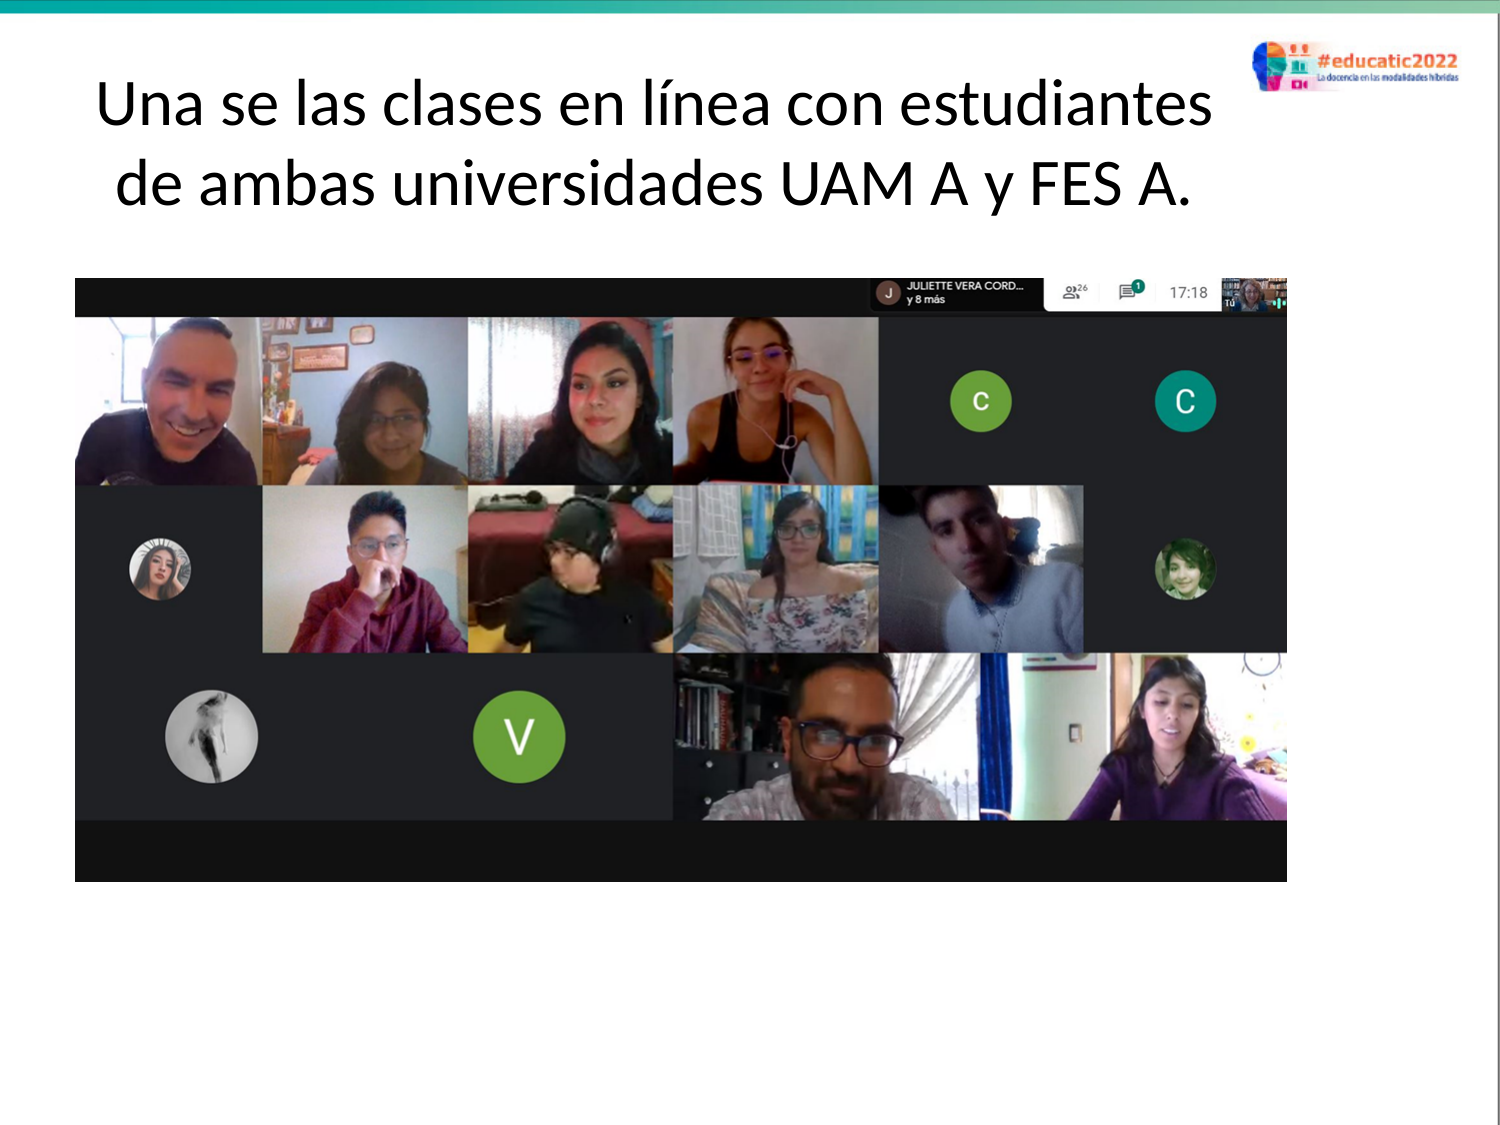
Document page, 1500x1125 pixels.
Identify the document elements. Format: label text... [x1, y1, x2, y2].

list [74, 278, 1287, 883]
title Una se las clases en línea con estudiantes de ambas universidades UAM A y FES A. [75, 45, 1235, 233]
picture [0, 0, 1500, 1125]
